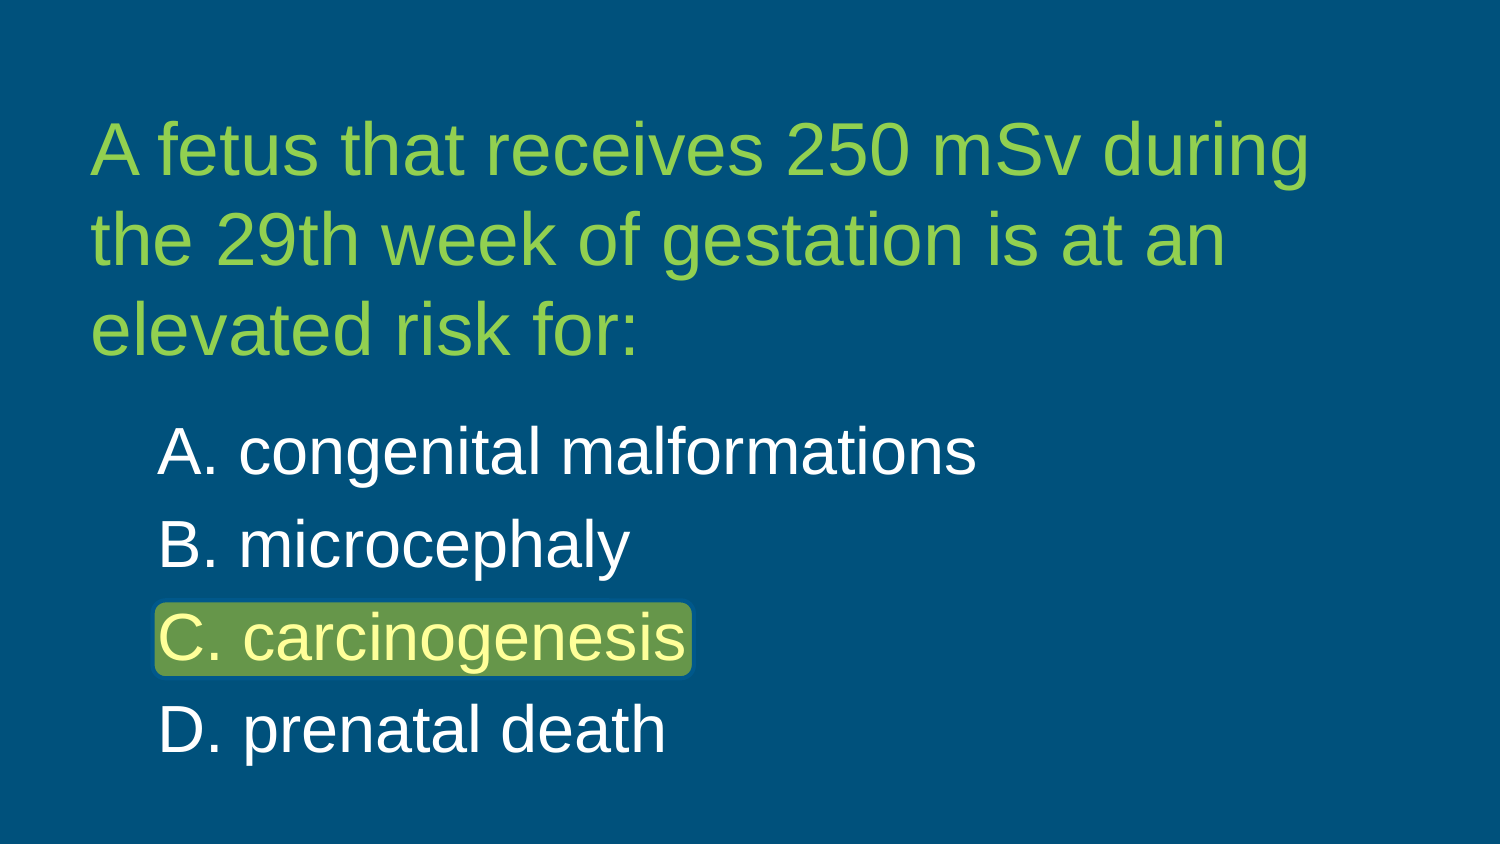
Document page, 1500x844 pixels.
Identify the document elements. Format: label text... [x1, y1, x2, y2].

text_box A fetus that receives 250 mSv during the 29th week of gestation is at an elevated risk for: A. congenital malformations B. microcephaly C. carcinogenesis D. prenatal death [75, 93, 1444, 774]
text_box [150, 598, 696, 681]
